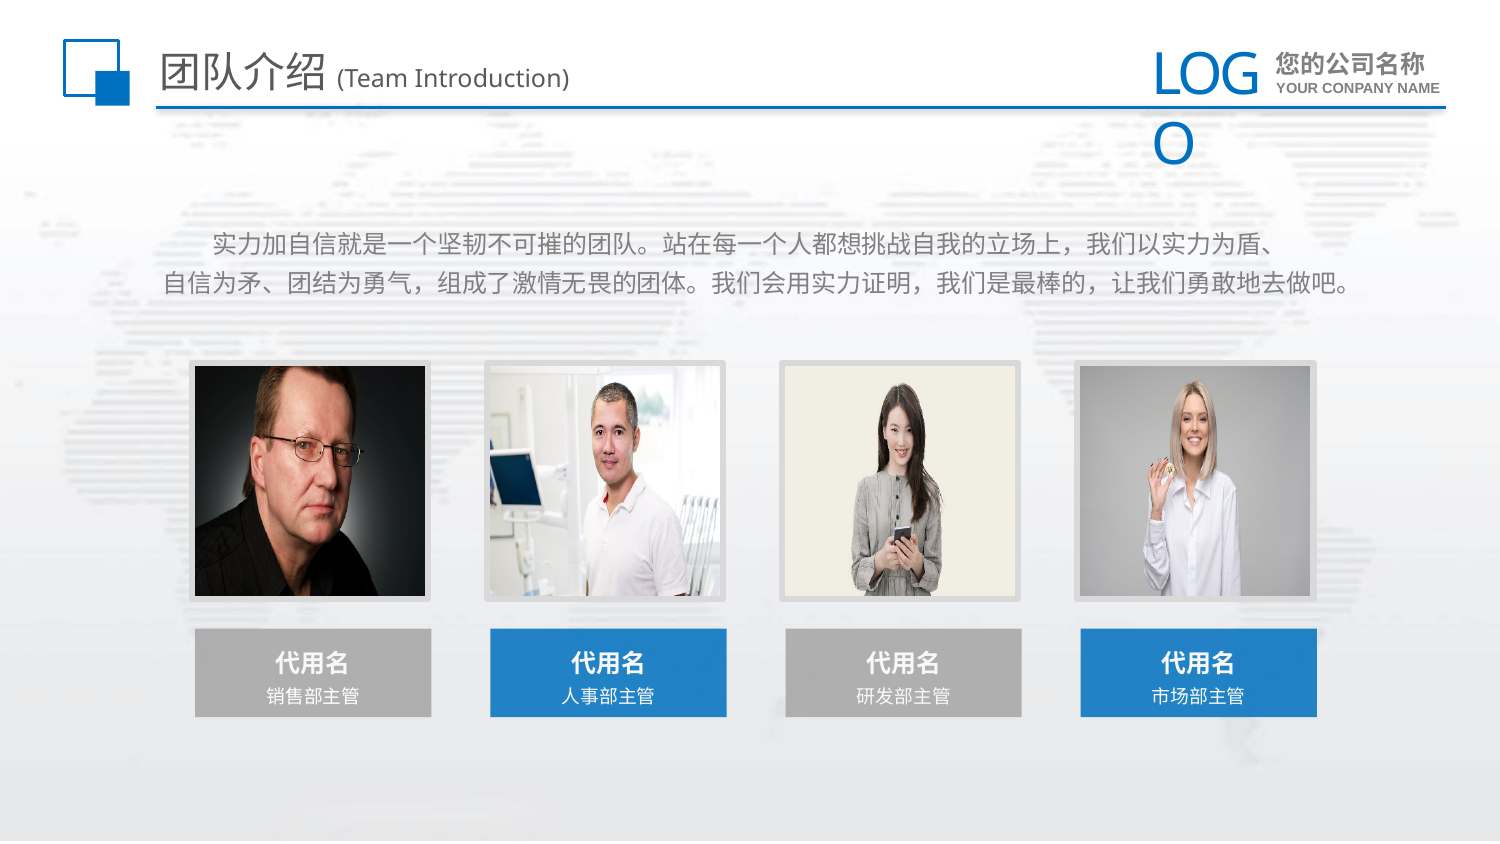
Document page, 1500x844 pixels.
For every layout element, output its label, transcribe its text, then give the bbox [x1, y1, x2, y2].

picture [0, 0, 1500, 841]
text_box [782, 362, 1019, 599]
text_box [486, 362, 724, 599]
text_box 代用名 人事部主管 [490, 628, 727, 718]
text_box 代用名 研发部主管 [785, 628, 1022, 718]
text_box 代用名 销售部主管 [195, 628, 432, 718]
text_box [191, 362, 428, 599]
text_box [1077, 362, 1314, 599]
title 团队介绍(Team Introduction) [148, 43, 1117, 99]
text_box 代用名 市场部主管 [1080, 628, 1317, 718]
text_box 实力加自信就是一个坚韧不可摧的团队。站在每一个人都想挑战自我的立场上，我们以实力为盾、 自信为矛、团结为勇气，组成了激情无畏的团体。我们会用实力证明，我们是最棒的，让我们勇敢地去做吧。 [147, 213, 1353, 303]
